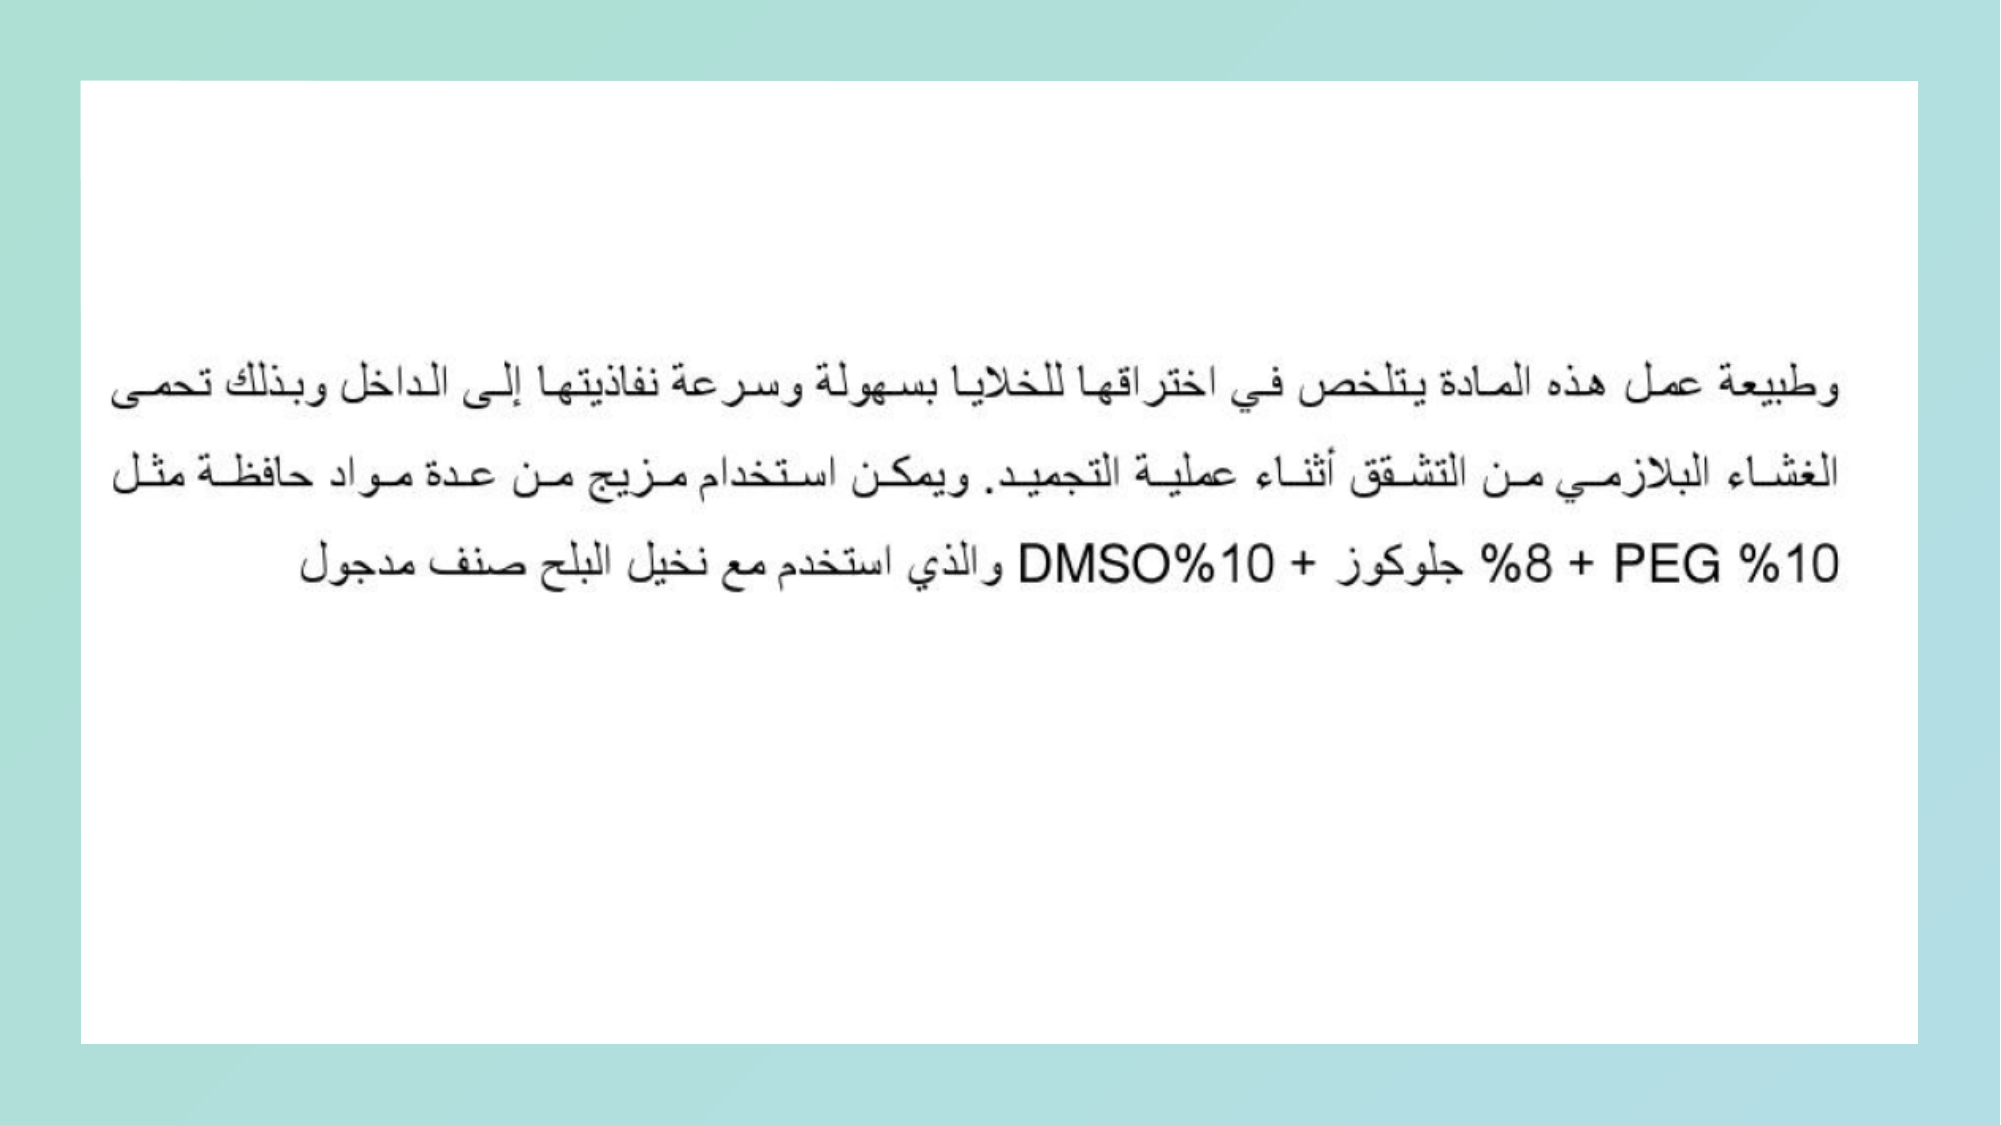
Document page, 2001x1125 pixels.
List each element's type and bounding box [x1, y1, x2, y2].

picture [90, 334, 1866, 616]
